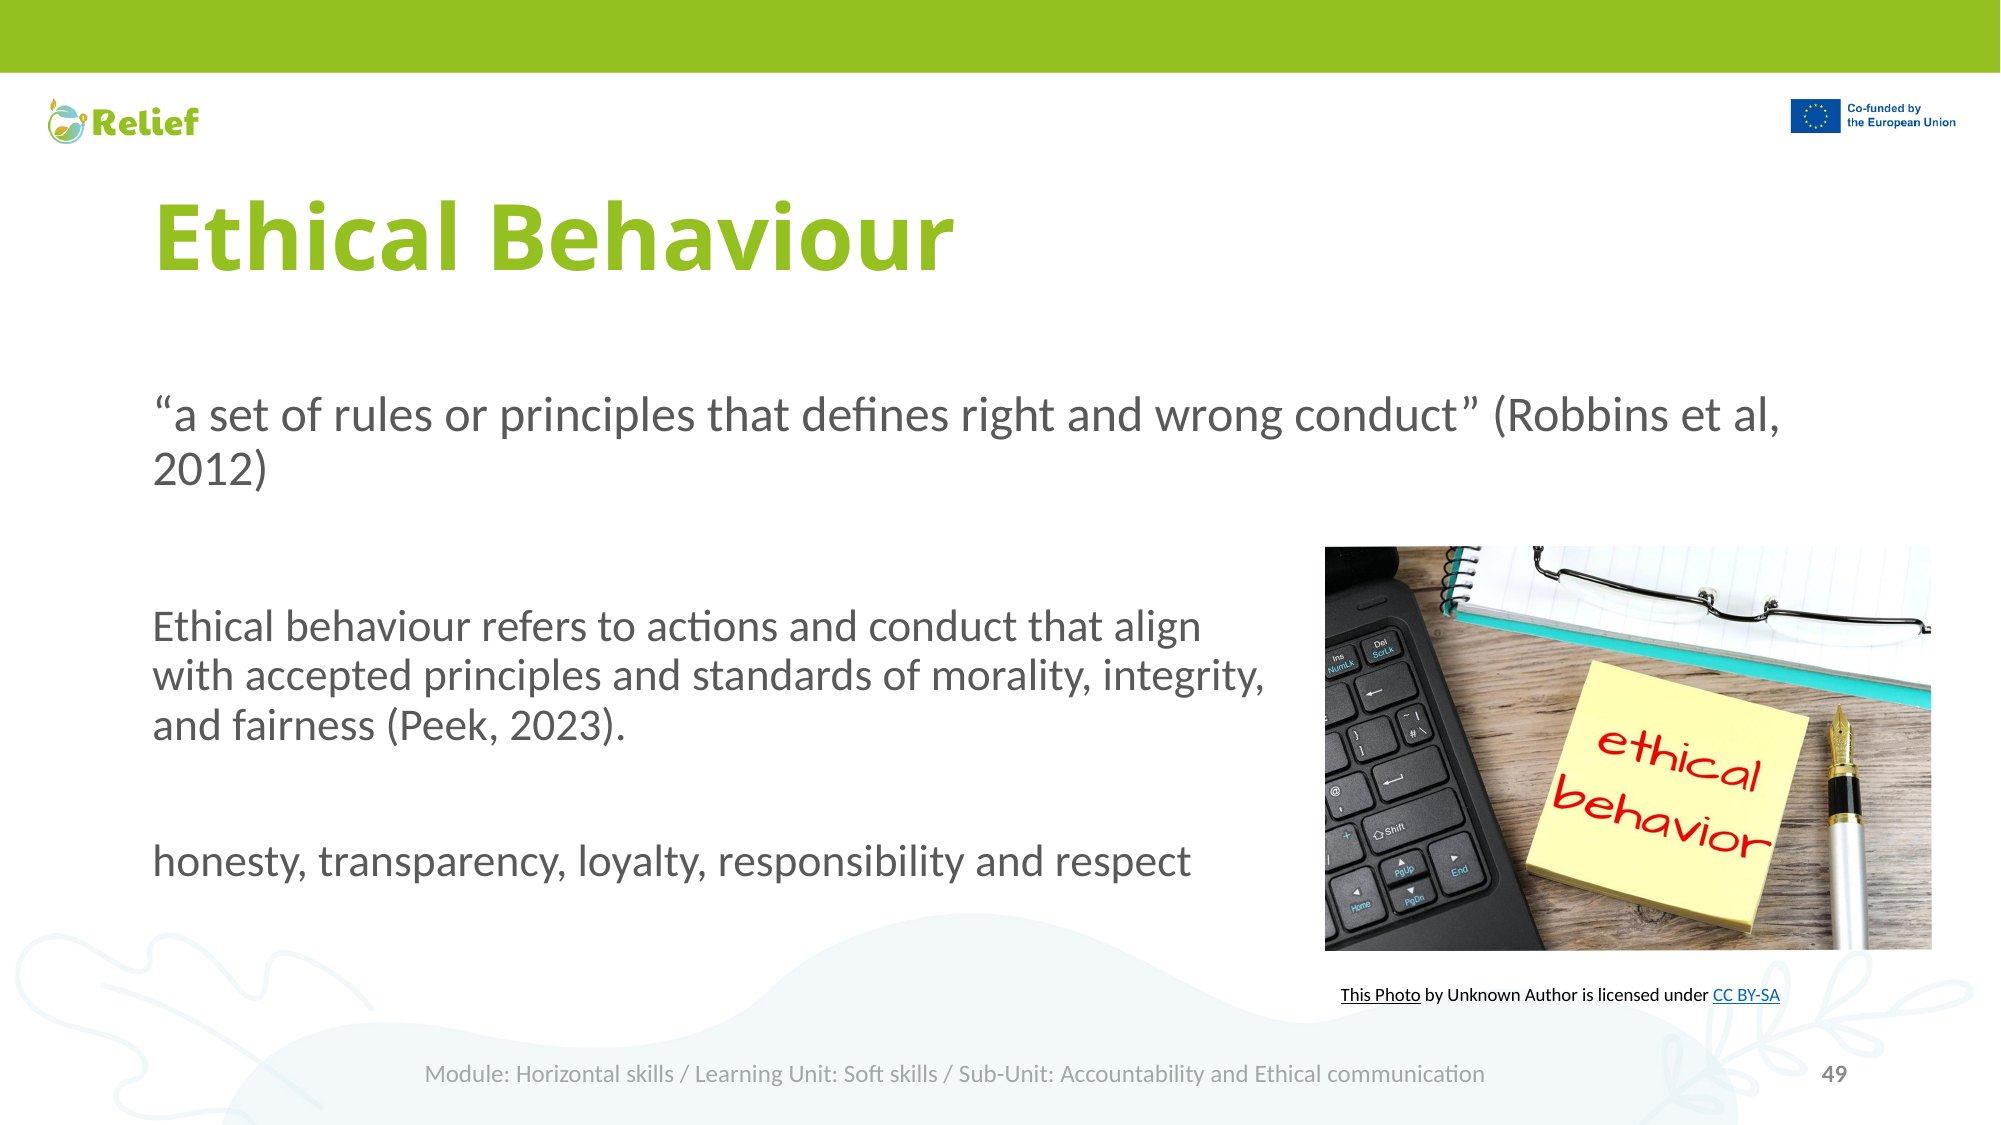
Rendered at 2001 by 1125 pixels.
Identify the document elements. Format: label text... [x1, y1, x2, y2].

slide_number 49 [1787, 1042, 1863, 1103]
text_box Ethical behaviour refers to actions and conduct that align with accepted principles and standards of morality, integrity, and fairness (Peek, 2023). honesty, transparency, loyalty, responsibility and respect [137, 521, 1295, 899]
footer Module: Horizontal skills / Learning Unit: Soft skills / Sub-Unit: Accountability and Ethical communication [137, 1023, 1775, 1122]
title Ethical Behaviour [137, 158, 1863, 299]
text_box This Photo by Unknown Author is licensed under CC BY-SA [1325, 975, 1932, 1013]
list “a set of rules or principles that defines right and wrong conduct” (Robbins et al, 2012) [137, 299, 1863, 563]
picture [0, 0, 2001, 1125]
